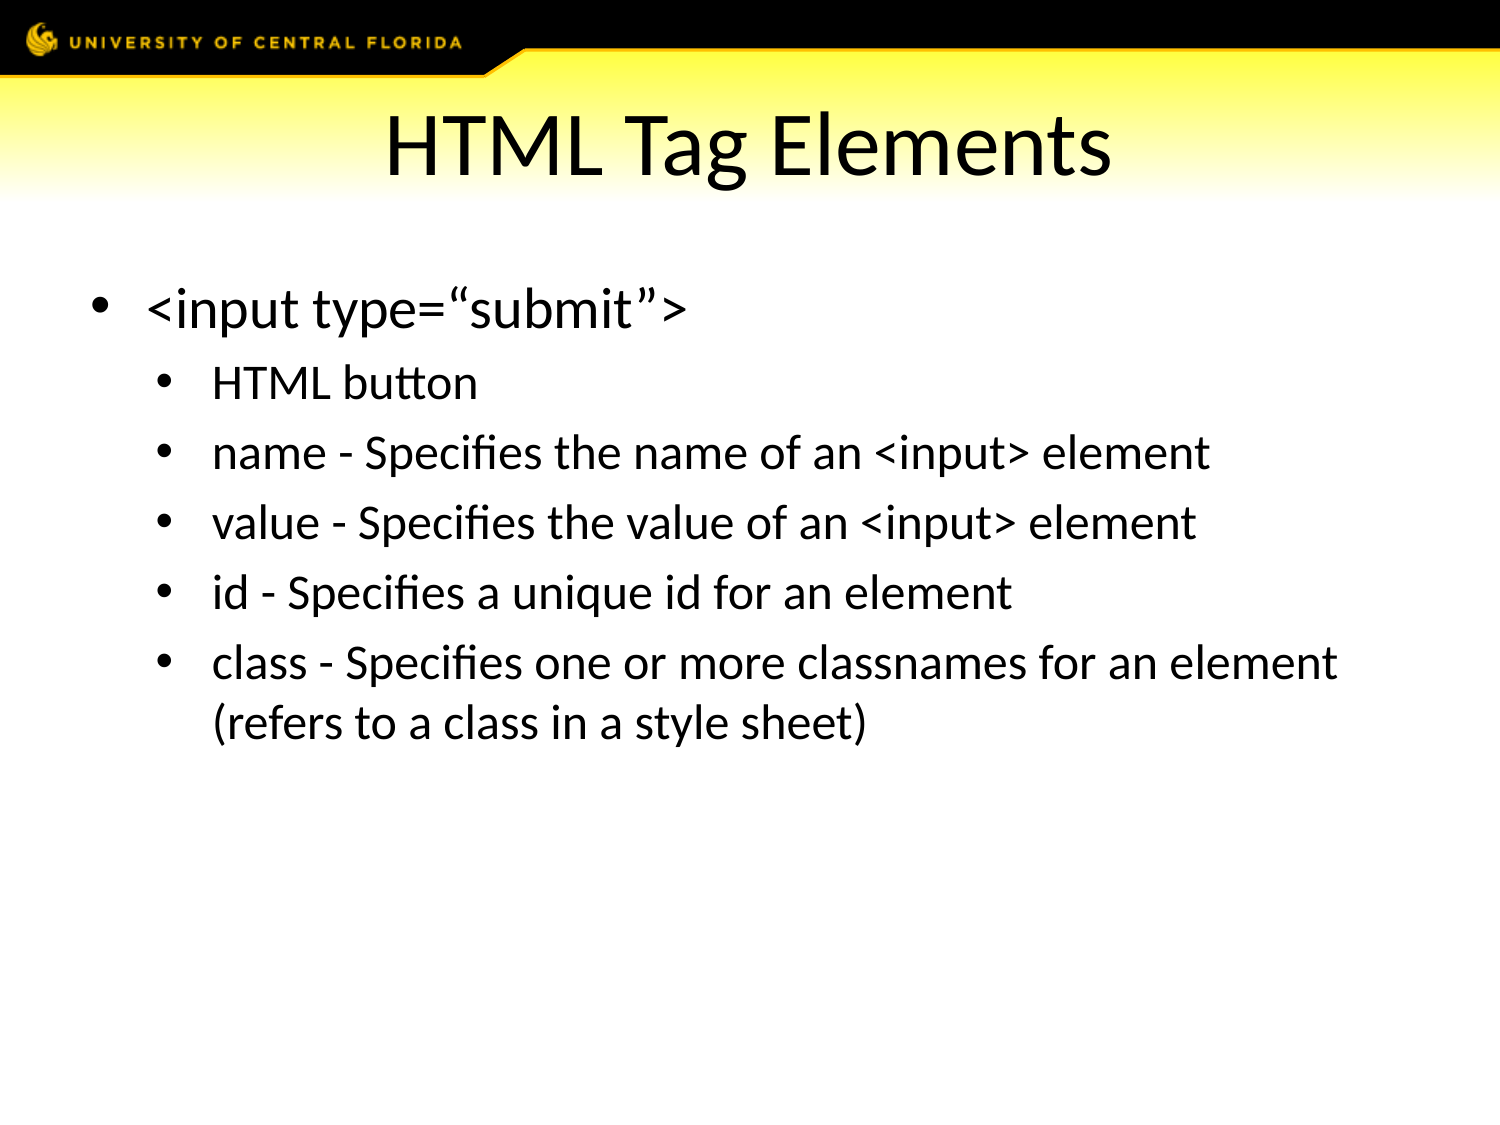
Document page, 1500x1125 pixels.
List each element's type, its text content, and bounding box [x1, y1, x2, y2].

title HTML Tag Elements [75, 45, 1425, 233]
list <input type=“submit”> HTML button name - Specifies the name of an <input> element value - Specifies the value of an <input> element id - Specifies a unique id for an element class - Specifies one or more classnames for an element (refers to a class in a style sheet) [75, 262, 1425, 1125]
picture [0, 0, 484, 74]
